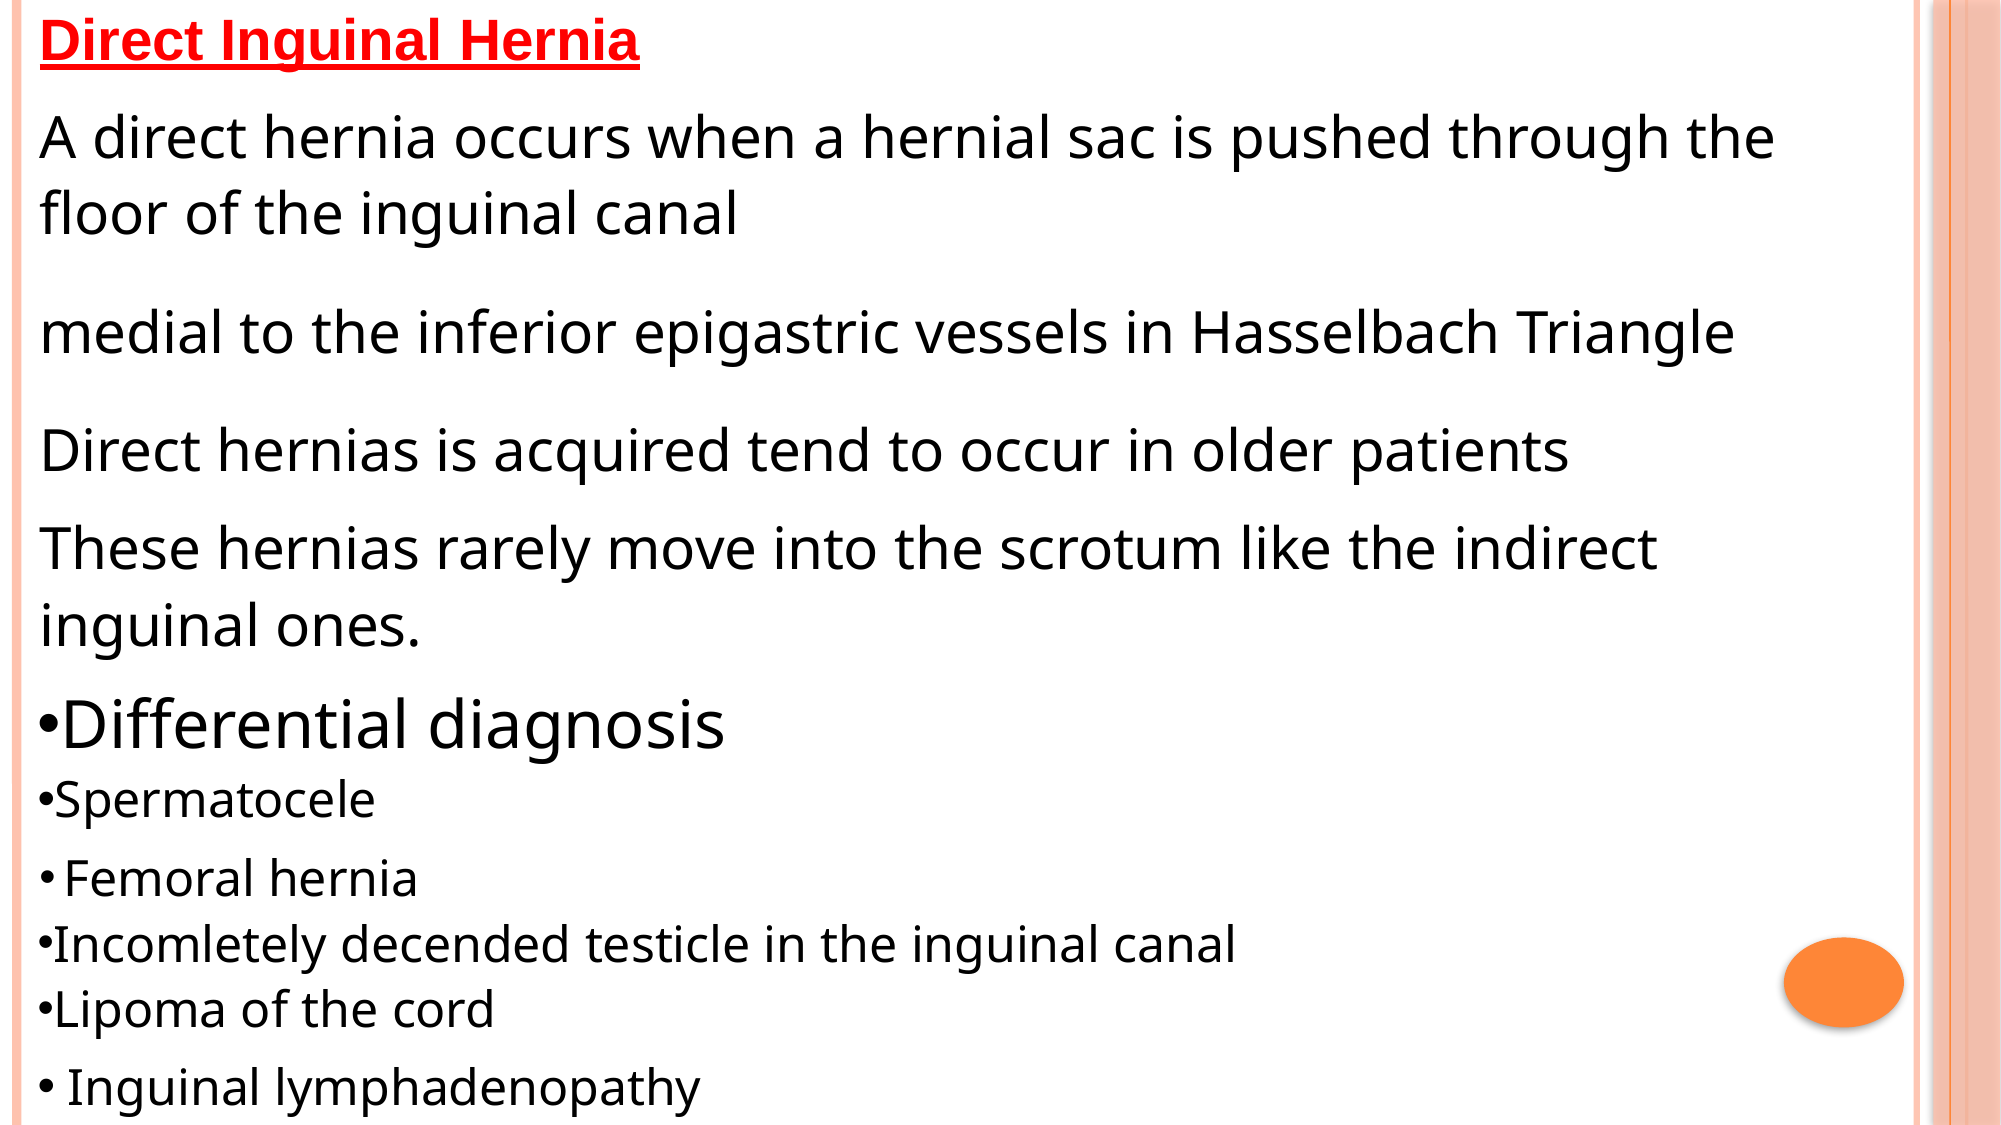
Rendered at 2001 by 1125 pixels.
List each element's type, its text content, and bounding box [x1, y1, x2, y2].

text_box Direct Inguinal Hernia A direct hernia occurs when a hernial sac is pushed through the floor of the inguinal canal medial to the inferior epigastric vessels in Hasselbach Triangle Direct hernias is acquired tend to occur in older patients These hernias rarely move into the scrotum like the indirect inguinal ones. Differential diagnosis Spermatocele Femoral hernia Incomletely decended testicle in the inguinal canal Lipoma of the cord Inguinal lymphadenopathy [37, 0, 1925, 1125]
